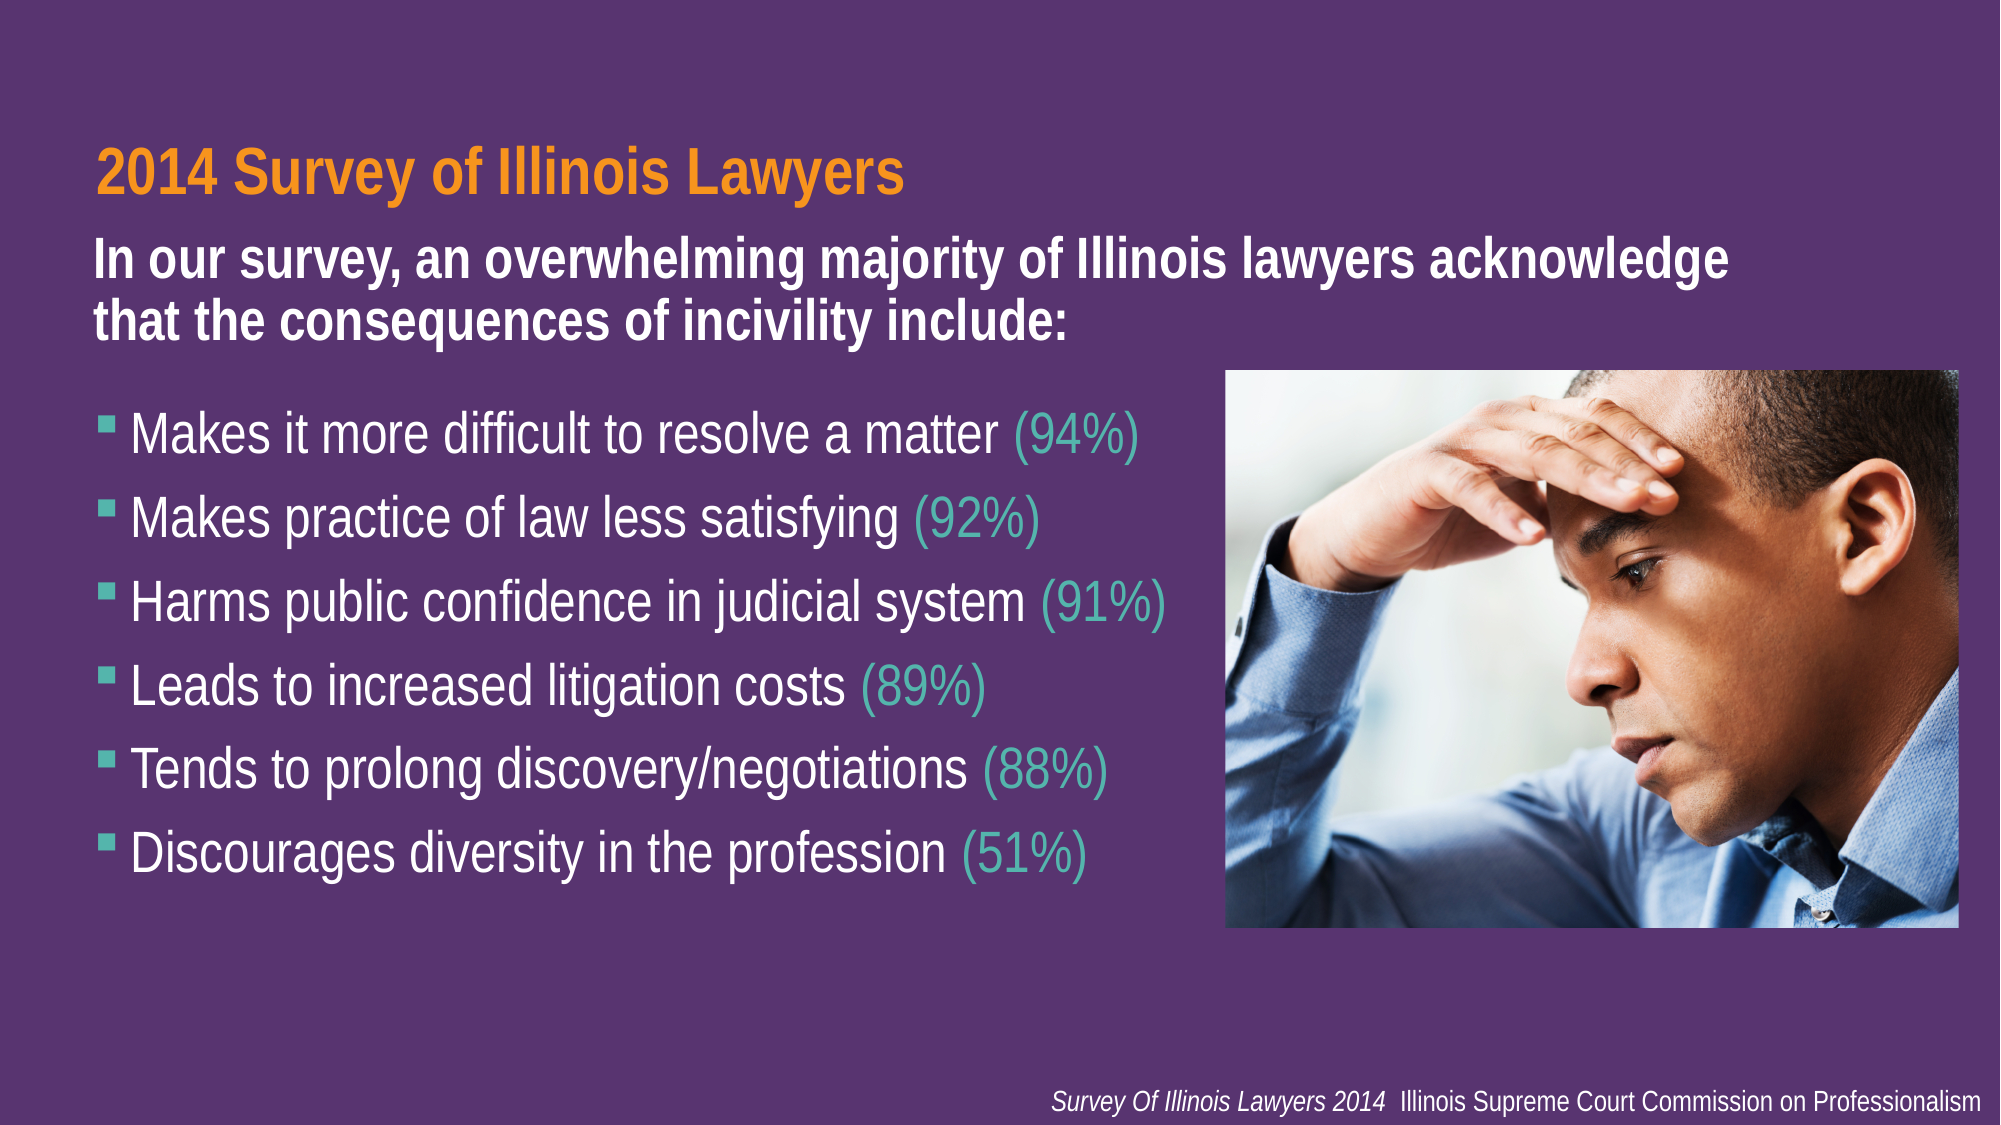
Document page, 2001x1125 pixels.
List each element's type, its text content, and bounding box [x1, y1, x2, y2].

text_box 2014 Survey of Illinois Lawyers [81, 120, 922, 215]
picture [1225, 370, 1959, 928]
list In our survey, an overwhelming majority of Illinois lawyers acknowledge that the consequences of incivility include: Makes it more difficult to resolve a matter (94%) Makes practice of law less satisfying (92%) Harms public confidence in judicial system (91%) Leads to increased litigation costs (89%) Tends to prolong discovery/negotiations (88%) Discourages diversity in the profession (51%) [78, 220, 1810, 972]
text_box Survey Of Illinois Lawyers 2014 Illinois Supreme Court Commission on Professionalism [1036, 1074, 2000, 1125]
